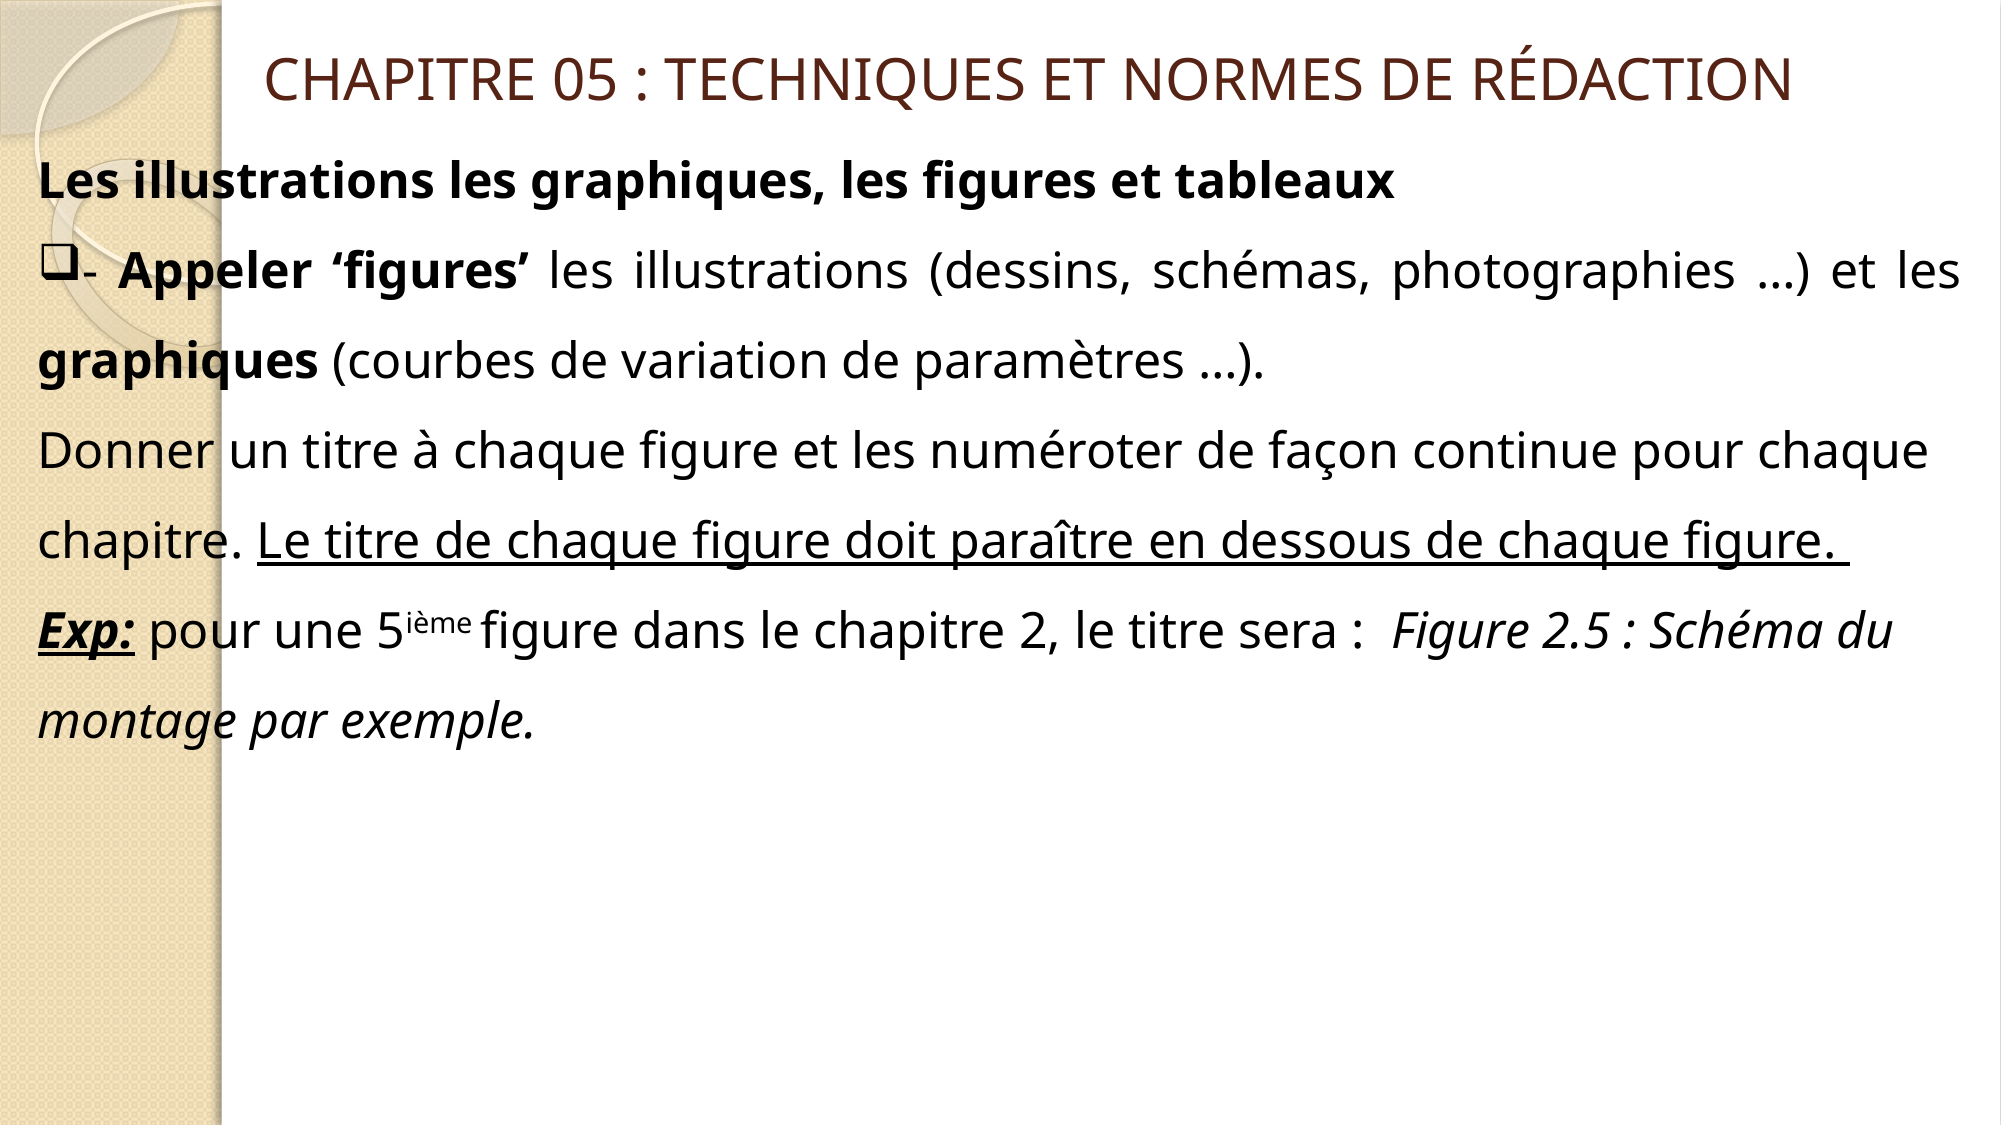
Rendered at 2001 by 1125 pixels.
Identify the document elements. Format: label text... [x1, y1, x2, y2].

text_box CHAPITRE 05 : TECHNIQUES ET NORMES DE RÉDACTION [219, 0, 1841, 120]
text_box Les illustrations les graphiques, les figures et tableaux - Appeler ‘figures’ les illustrations (dessins, schémas, photographies …) et les graphiques (courbes de variation de paramètres …). Donner un titre à chaque figure et les numéroter de façon continue pour chaque chapitre. Le titre de chaque figure doit paraître en dessous de chaque figure. Exp: pour une 5ième figure dans le chapitre 2, le titre sera : Figure 2.5 : Schéma du montage par exemple. [22, 111, 1978, 936]
